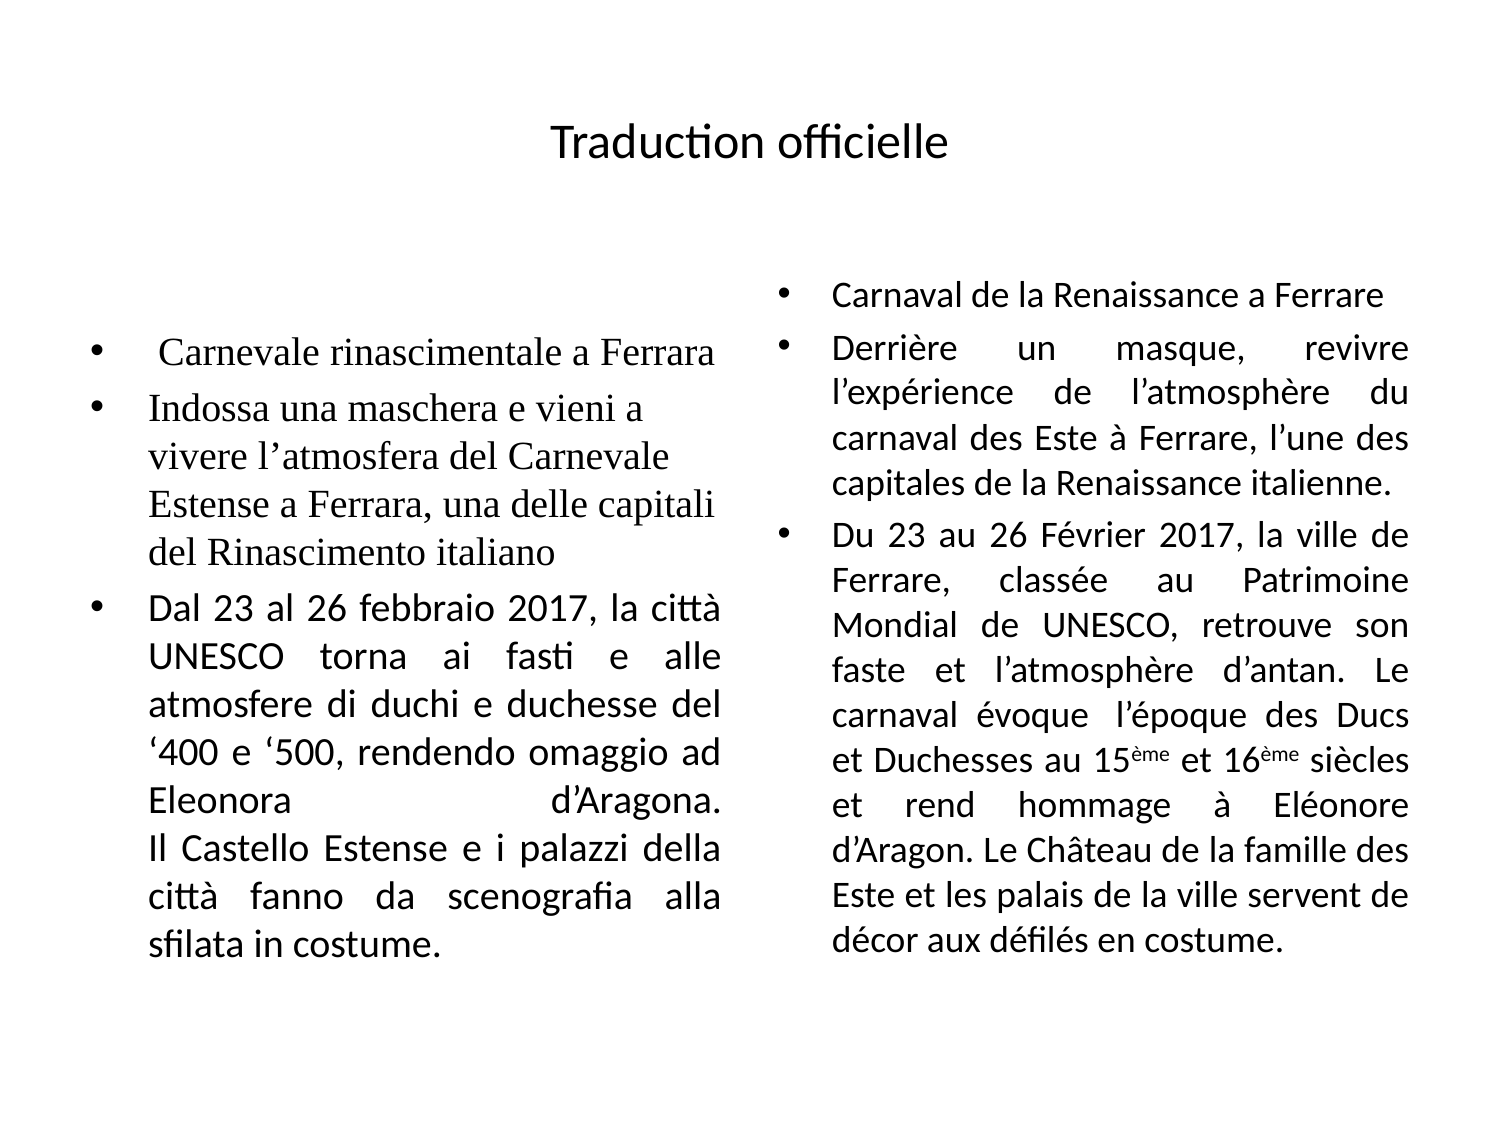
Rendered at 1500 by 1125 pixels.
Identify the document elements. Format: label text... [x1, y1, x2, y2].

list Carnaval de la Renaissance a Ferrare Derrière un masque, revivre l’expérience de l’atmosphère du carnaval des Este à Ferrare, l’une des capitales de la Renaissance italienne. Du 23 au 26 Février 2017, la ville de Ferrare, classée au Patrimoine Mondial de UNESCO, retrouve son faste et l’atmosphère d’antan. Le carnaval évoque l’époque des Ducs et Duchesses au 15ème et 16ème siècles et rend hommage à Eléonore d’Aragon. Le Château de la famille des Este et les palais de la ville servent de décor aux défilés en costume. [762, 262, 1425, 1005]
list Carnevale rinascimentale a Ferrara Indossa una maschera e vieni a vivere l’atmosfera del Carnevale Estense a Ferrara, una delle capitali del Rinascimento italiano Dal 23 al 26 febbraio 2017, la città UNESCO torna ai fasti e alle atmosfere di duchi e duchesse del ‘400 e ‘500, rendendo omaggio ad Eleonora d’Aragona. Il Castello Estense e i palazzi della città fanno da scenografia alla sfilata in costume. [75, 262, 738, 1005]
title Traduction officielle [75, 45, 1425, 233]
